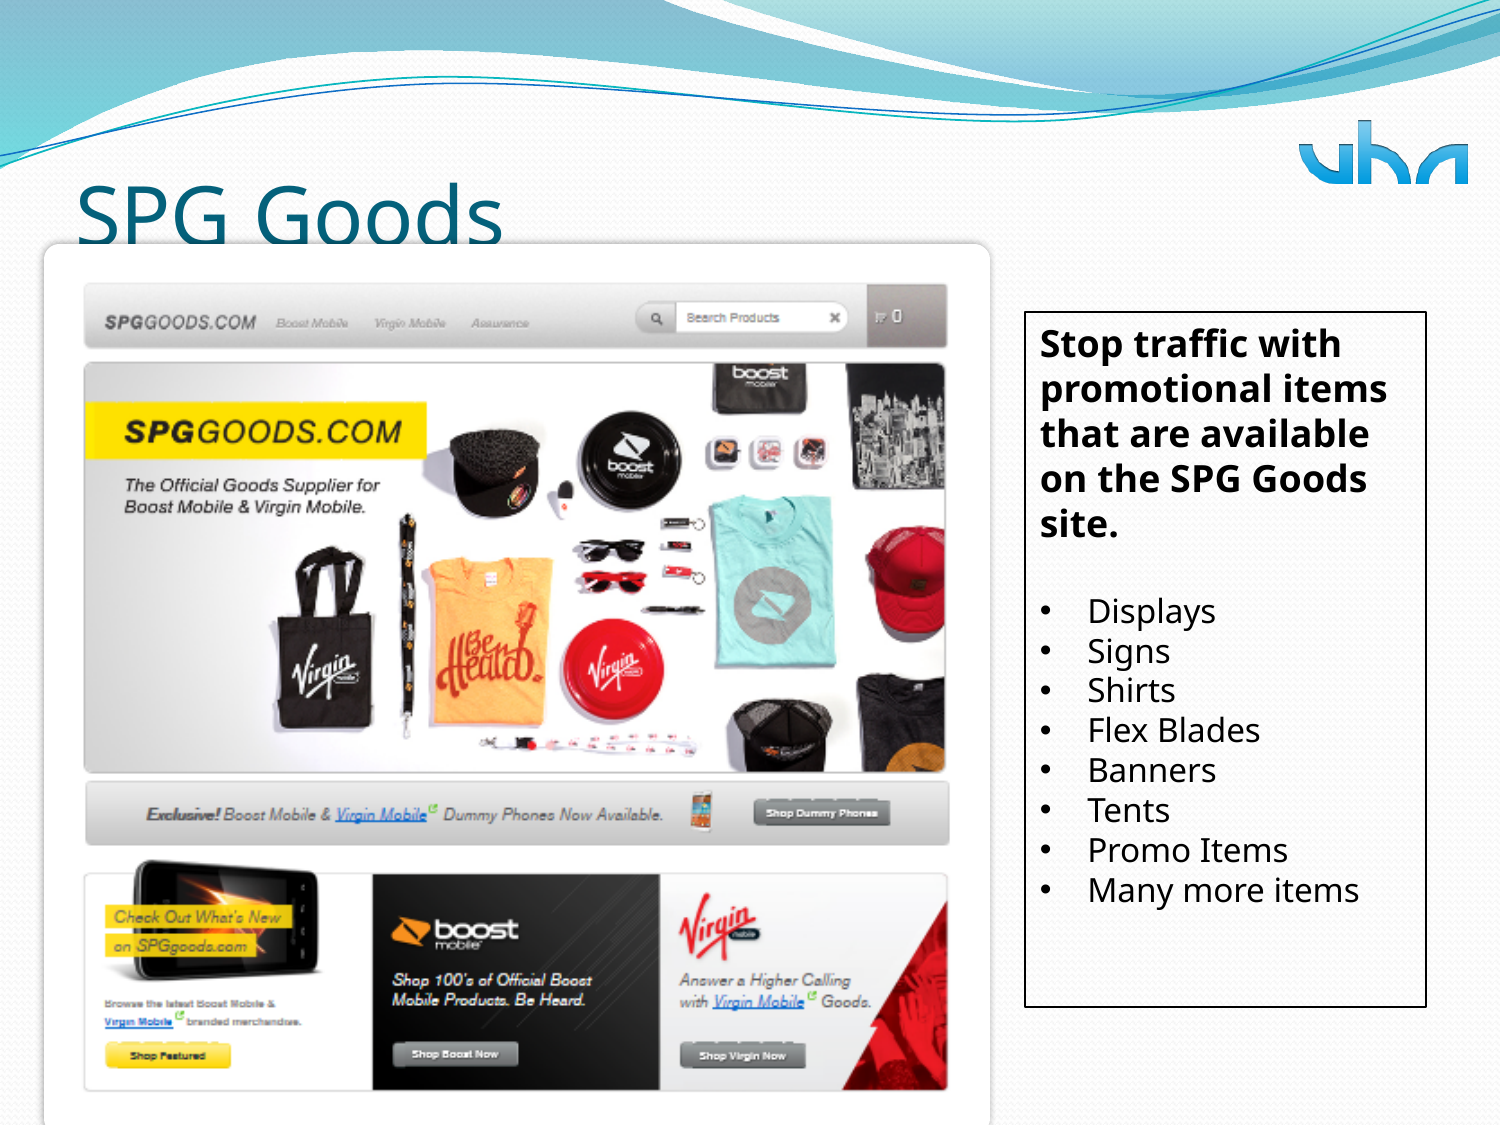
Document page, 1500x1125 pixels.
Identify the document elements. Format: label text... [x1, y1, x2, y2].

text_box Stop traffic with promotional items that are available on the SPG Goods site. Displays Signs Shirts Flex Blades Banners Tents Promo Items Many more items [1025, 312, 1427, 1007]
picture [74, 274, 959, 1104]
title SPG Goods [75, 115, 1425, 303]
picture [1425, 120, 1468, 184]
